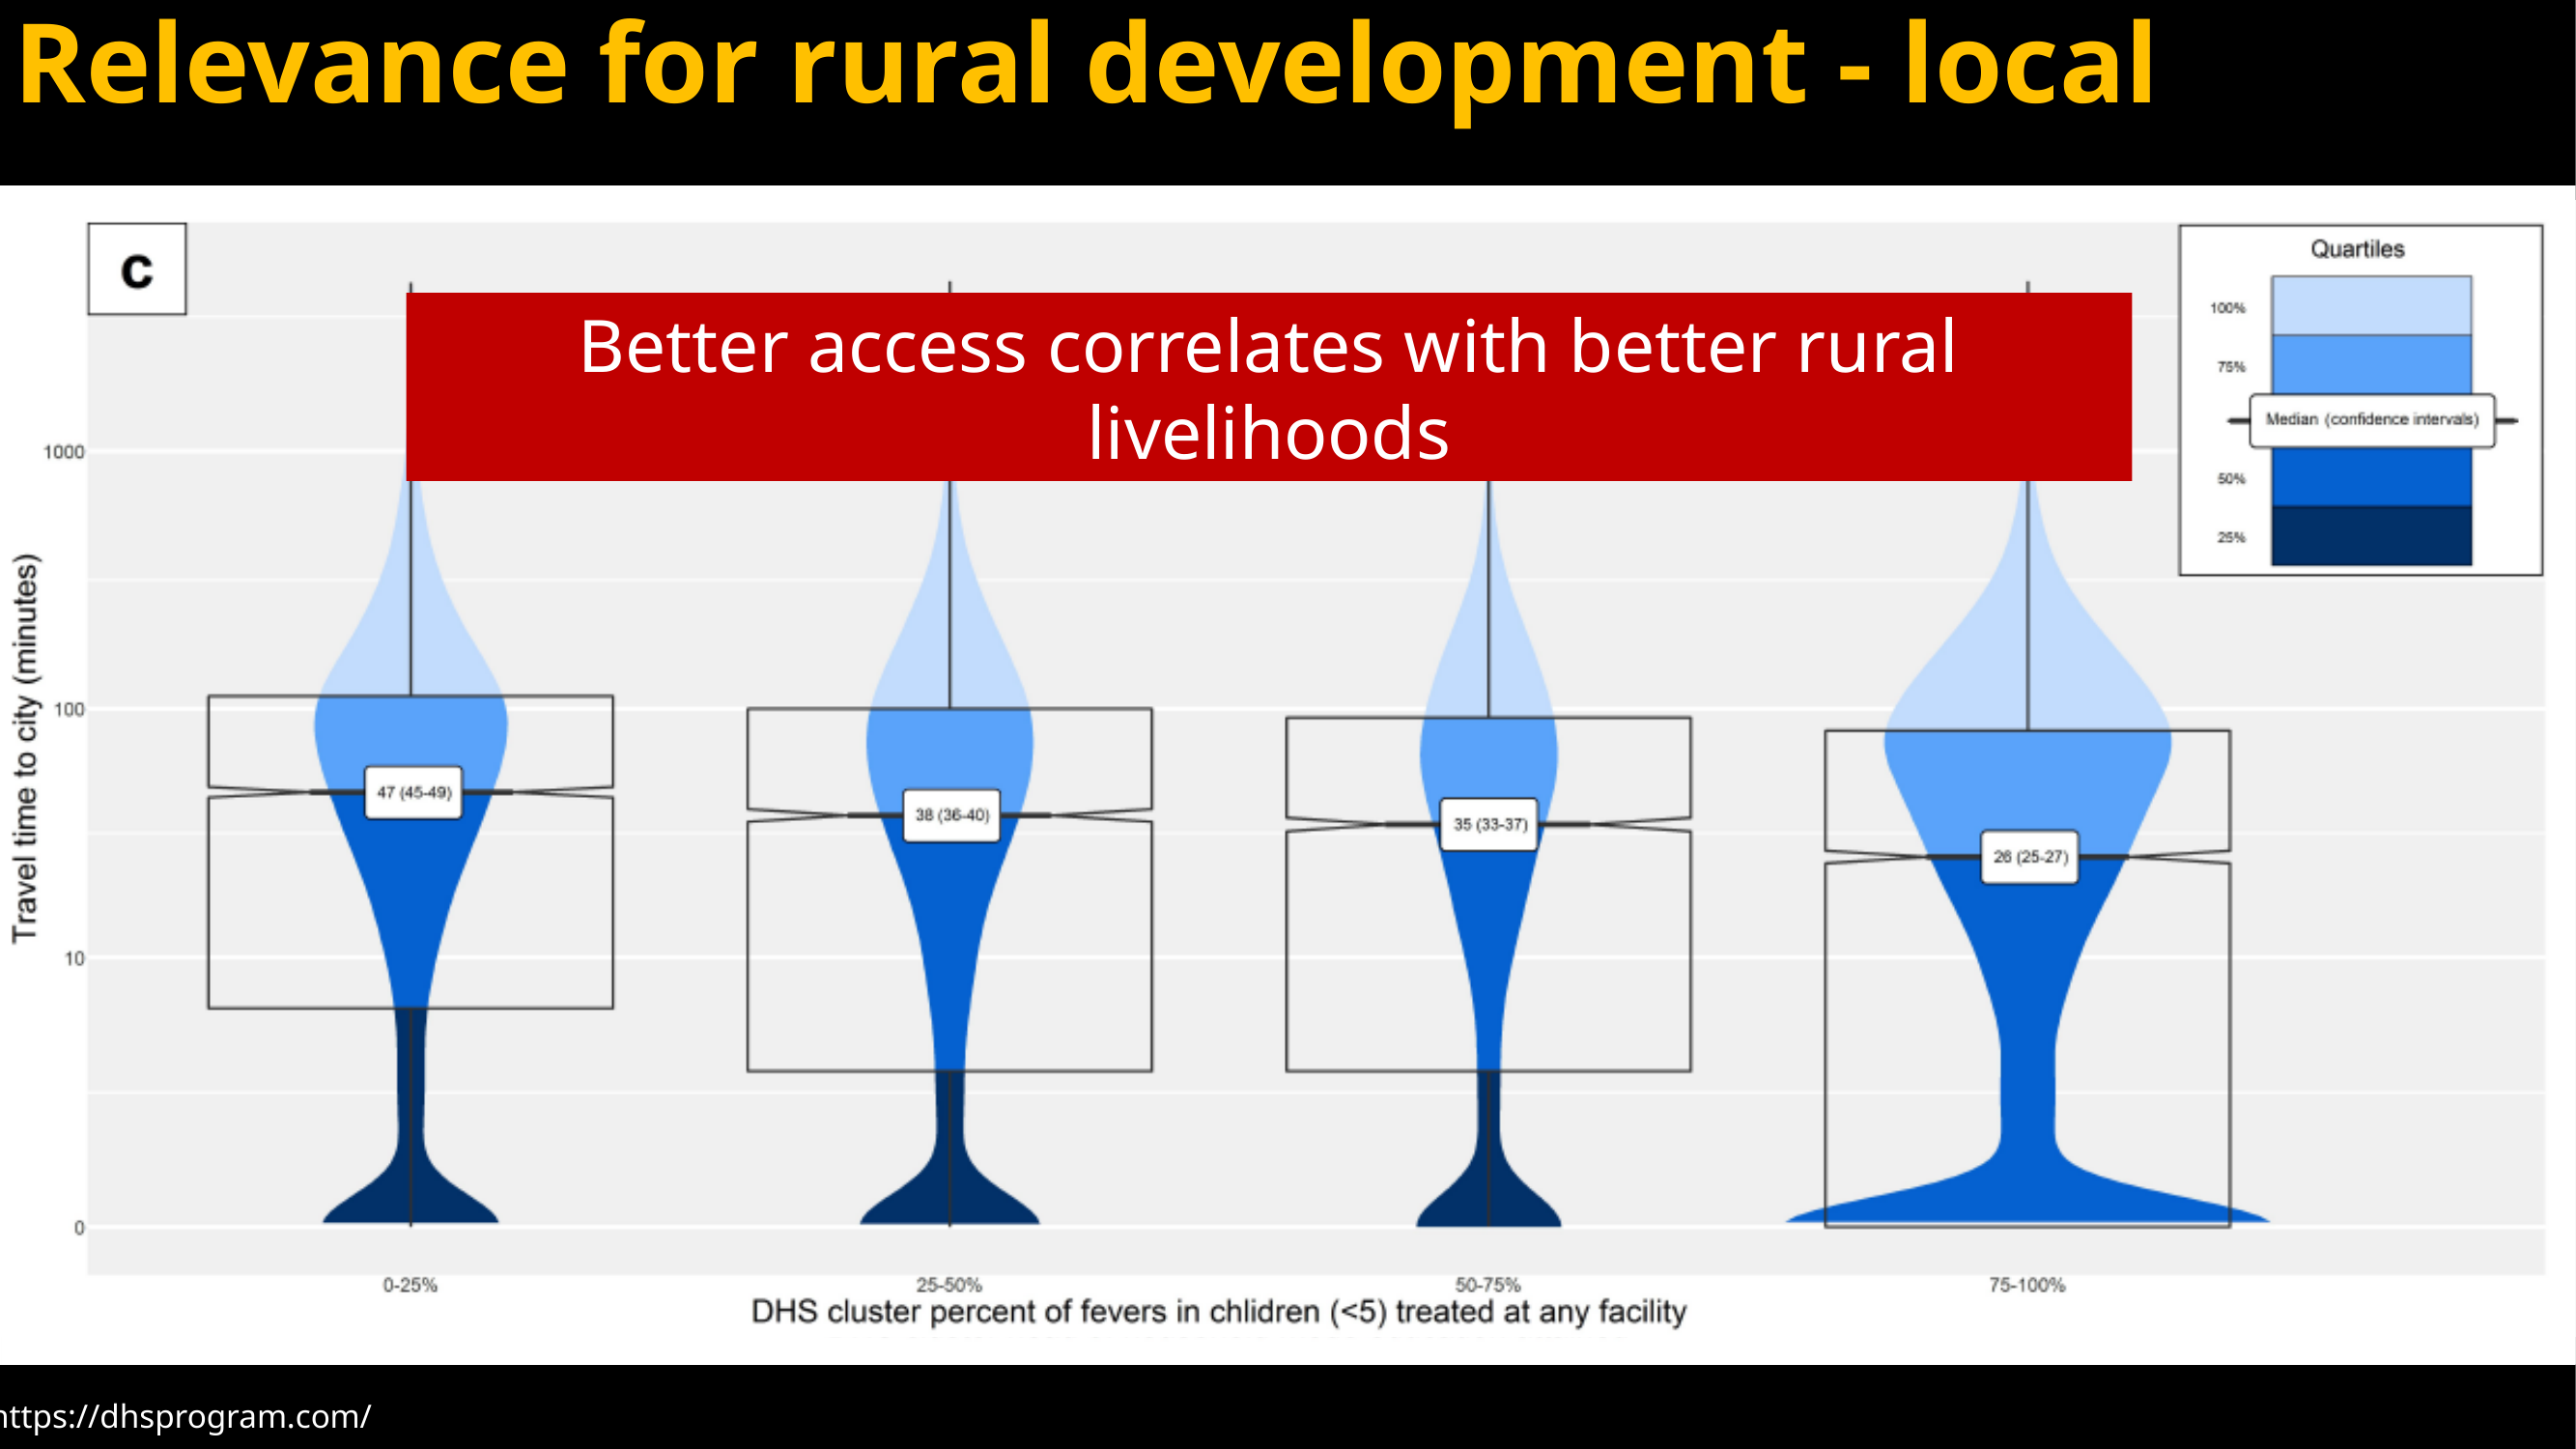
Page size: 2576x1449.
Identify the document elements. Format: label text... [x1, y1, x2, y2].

text_box Relevance for rural development - local [0, 0, 2576, 134]
picture [0, 185, 2576, 1365]
text_box https://dhsprogram.com/ [0, 1389, 387, 1442]
